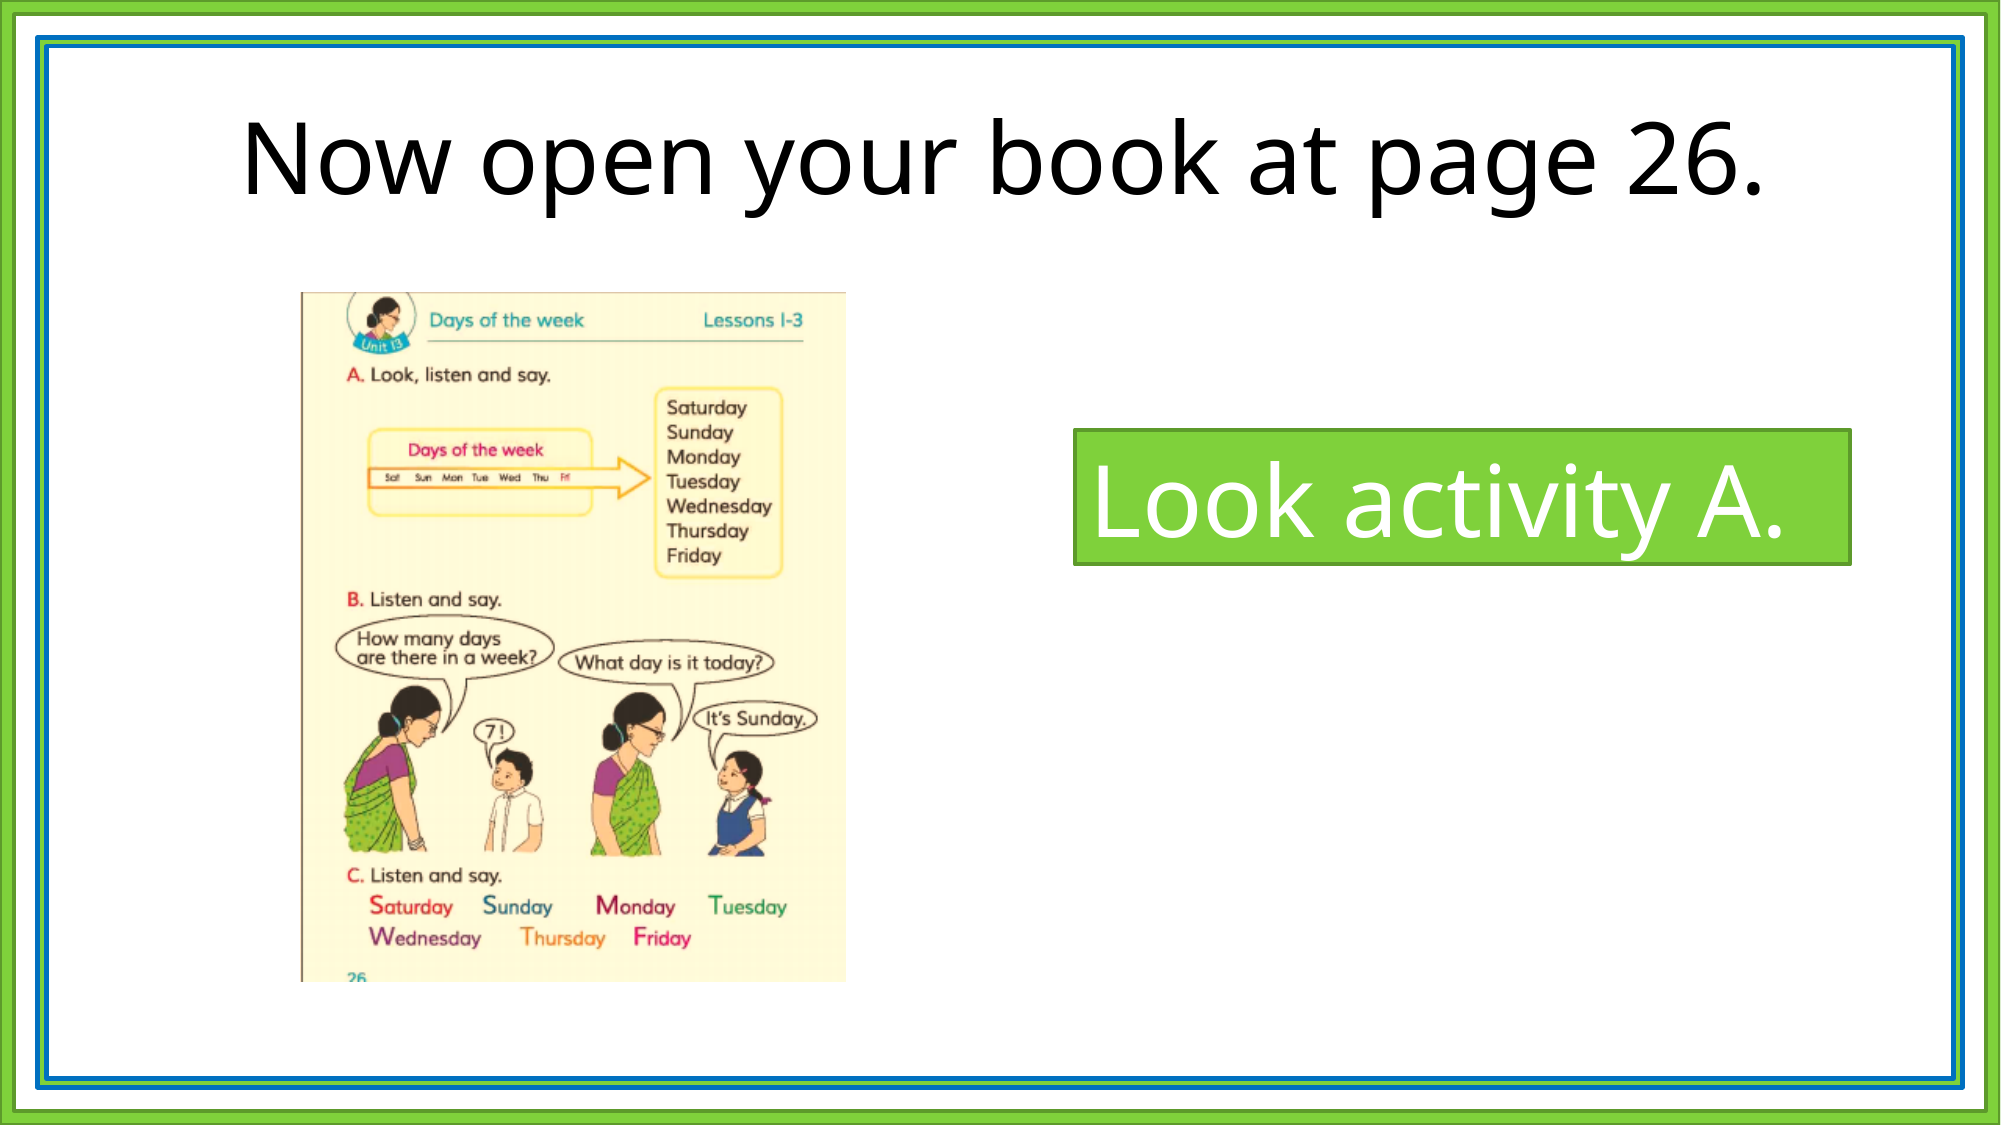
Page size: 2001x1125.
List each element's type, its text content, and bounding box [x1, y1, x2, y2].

text_box Now open your book at page 26. [225, 87, 1850, 223]
picture [299, 291, 846, 982]
text_box Look activity A. [1073, 428, 1852, 566]
